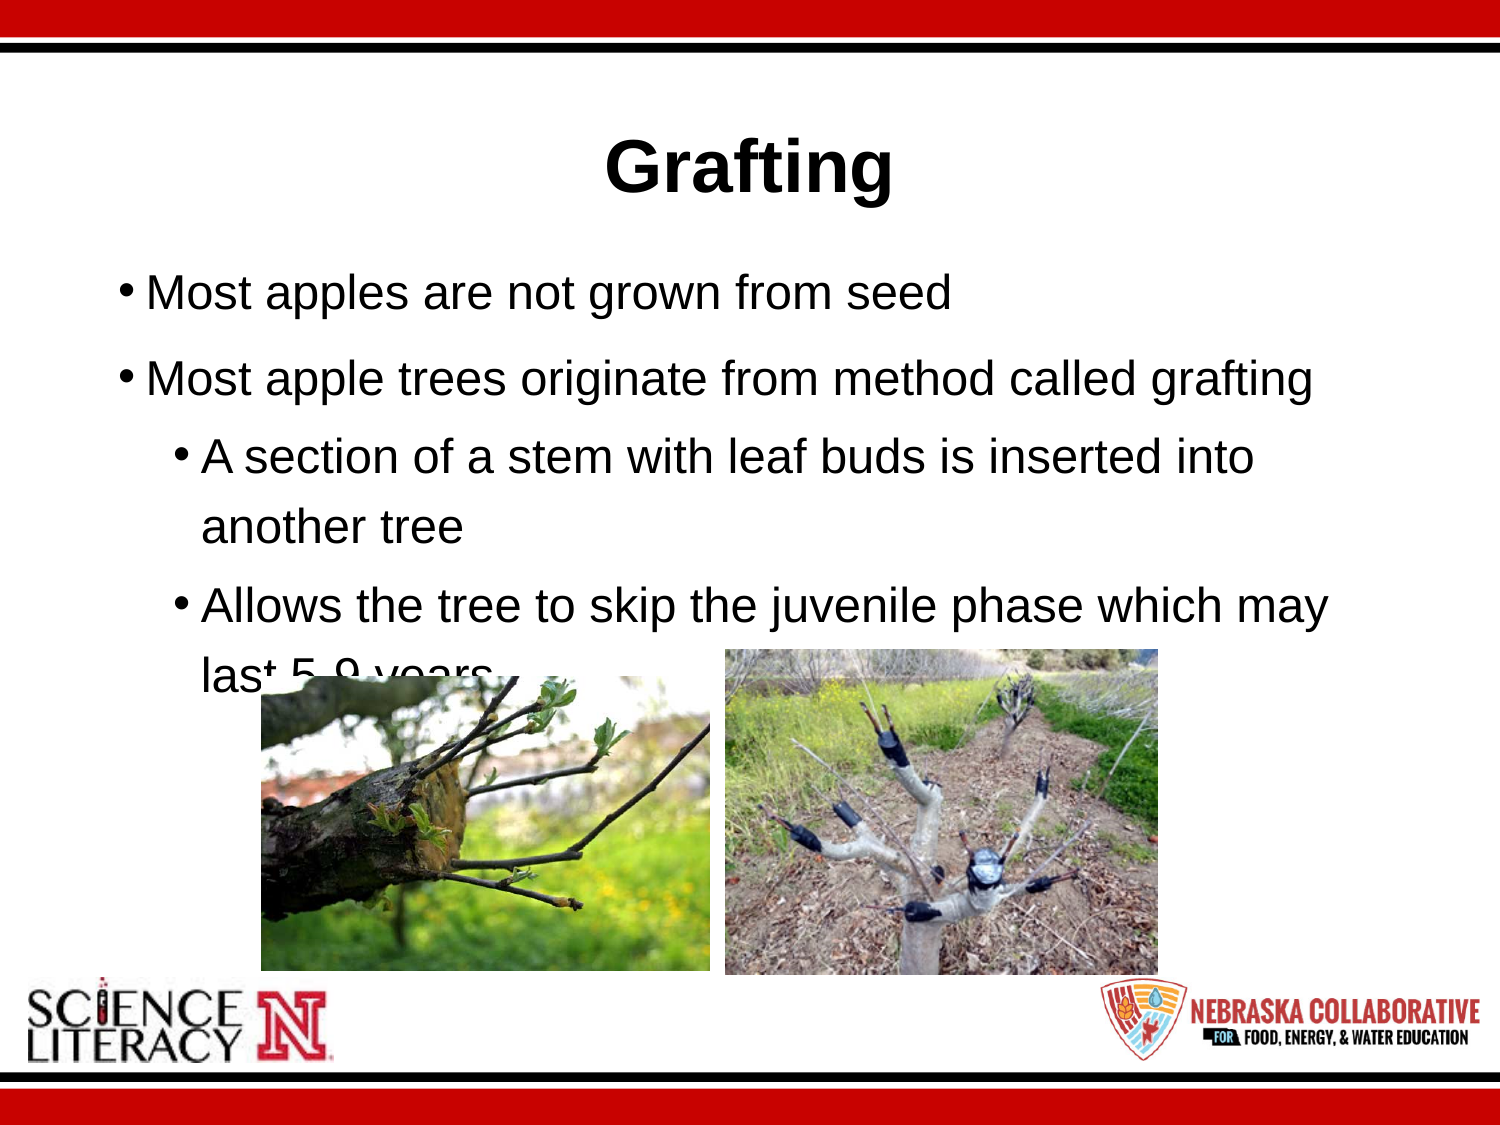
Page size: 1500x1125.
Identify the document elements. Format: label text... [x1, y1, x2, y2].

list Most apples are not grown from seed Most apple trees originate from method called grafting A section of a stem with leaf buds is inserted into another tree Allows the tree to skip the juvenile phase which may last 5-9 years. [103, 240, 1397, 713]
picture [1100, 977, 1480, 1061]
picture [261, 676, 710, 972]
picture [28, 977, 334, 1063]
picture [724, 649, 1158, 975]
title Grafting [103, 59, 1397, 240]
